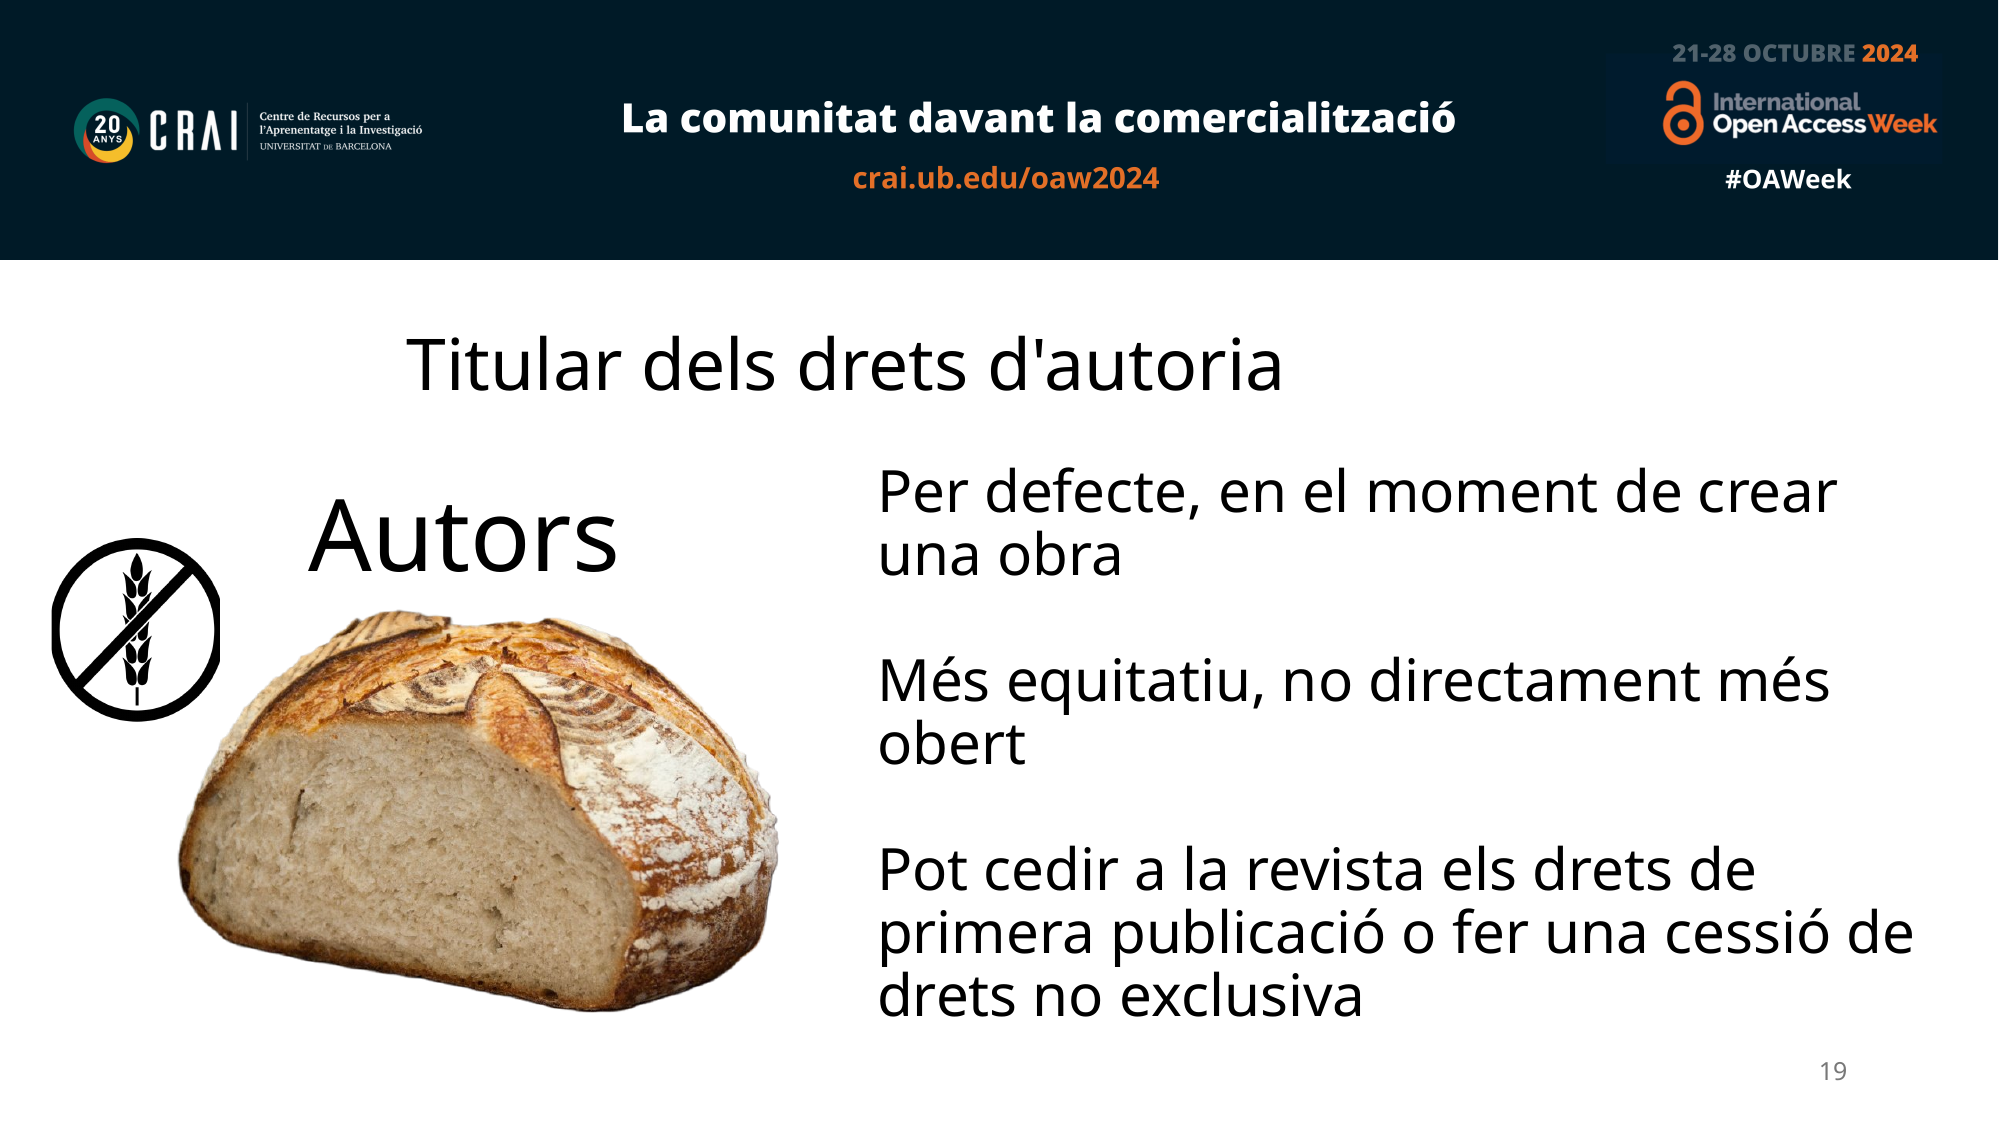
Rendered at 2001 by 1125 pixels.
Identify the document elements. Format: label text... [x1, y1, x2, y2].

picture [51, 531, 782, 1030]
text_box Autors [293, 464, 810, 600]
picture [0, 0, 2000, 261]
text_box Per defecte, en el moment de crear una obra Més equitatiu, no directament més obert Pot cedir a la revista els drets de primera publicació o fer una cessió de drets no exclusiva [862, 464, 1956, 1026]
title Titular dels drets d'autoria [391, 299, 1449, 436]
slide_number 19 [1412, 1042, 1863, 1103]
